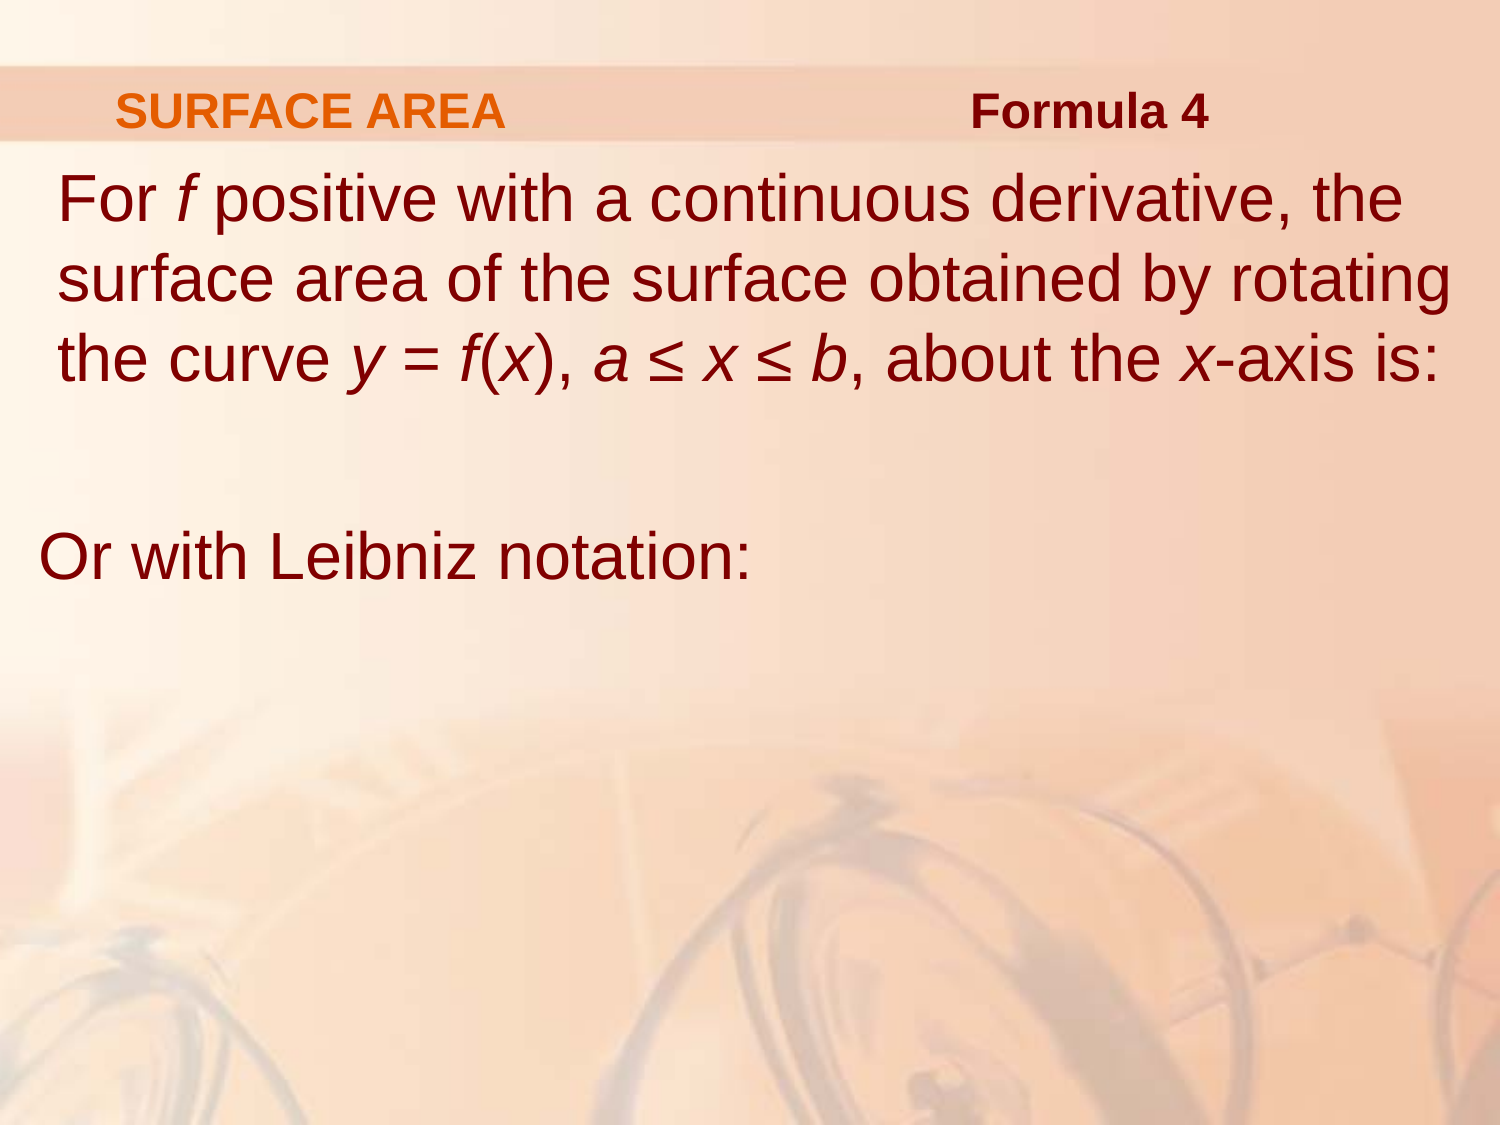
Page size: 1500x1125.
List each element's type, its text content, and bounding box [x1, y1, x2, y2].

text_box Formula 4 [955, 70, 1281, 146]
picture [0, 0, 1500, 1125]
title SURFACE AREA [99, 60, 1125, 157]
